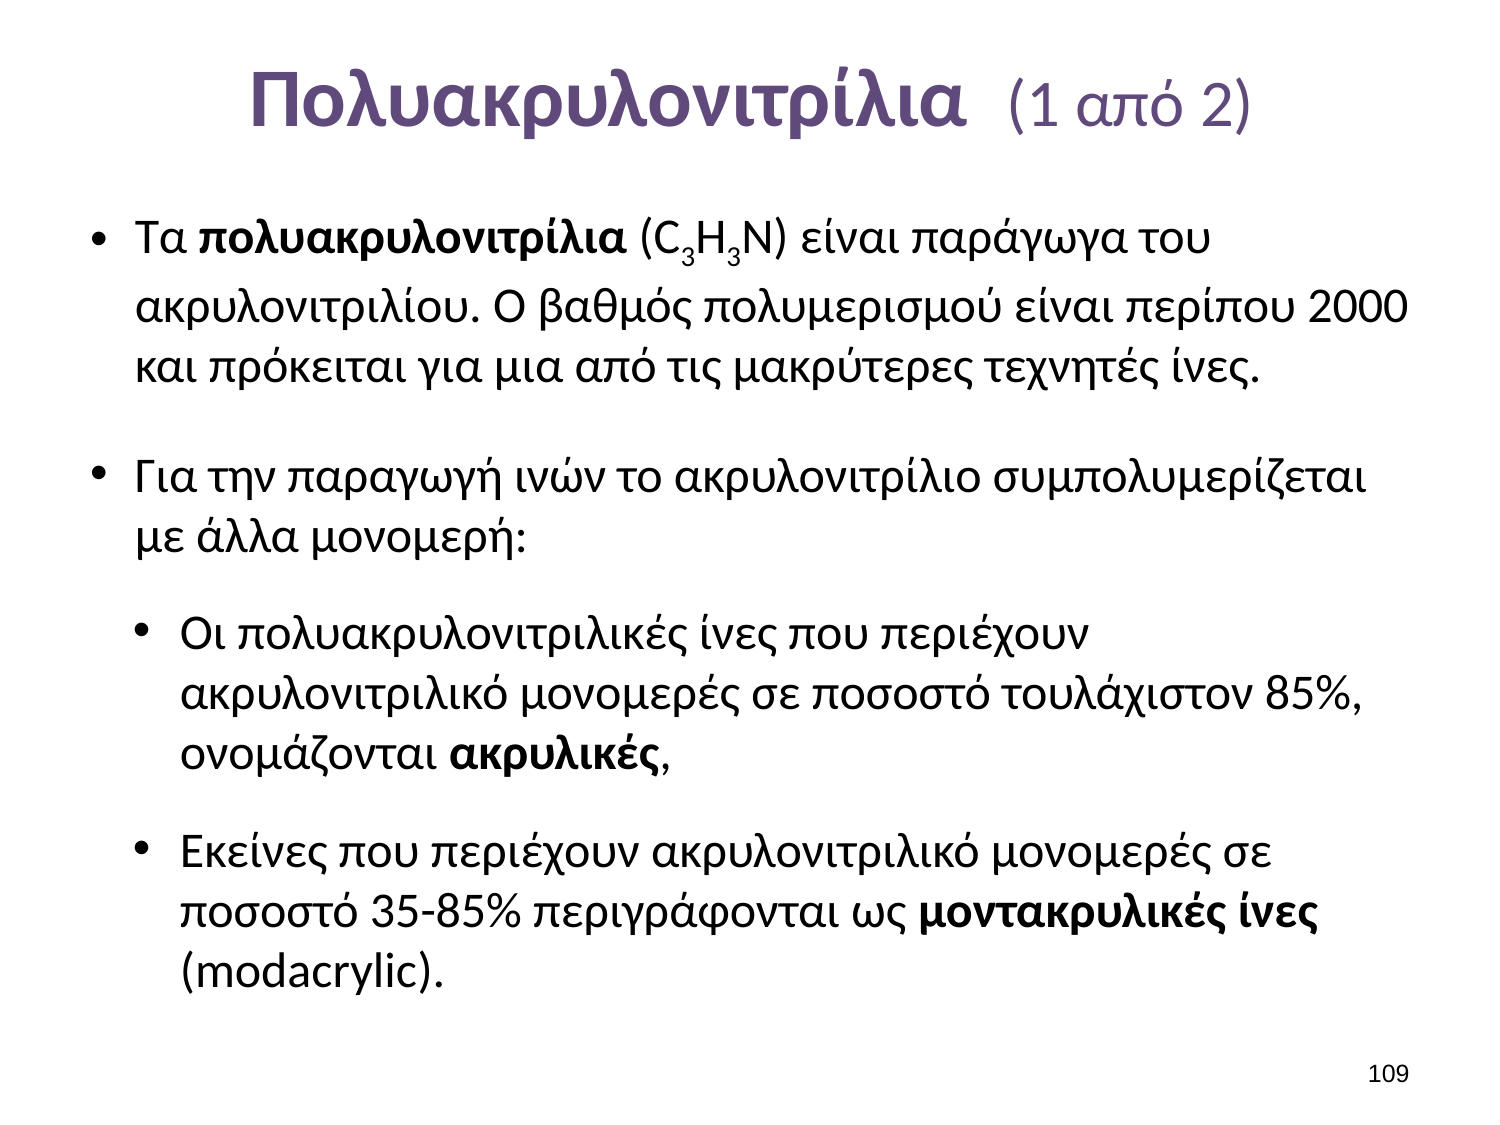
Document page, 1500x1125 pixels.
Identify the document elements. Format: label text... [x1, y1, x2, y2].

slide_number 108 [1074, 1042, 1425, 1103]
list Τα πολυακρυλονιτρίλια (C3H3N) είναι παράγωγα του ακρυλονιτριλίου. Ο βαθμός πολυμερισμού είναι περίπου 2000 και πρόκειται για μια από τις μακρύτερες τεχνητές ίνες. Για την παραγωγή ινών το ακρυλονιτρίλιο συμπολυμερίζεται με άλλα μονομερή: Οι πολυακρυλονιτριλικές ίνες που περιέχουν ακρυλονιτριλικό μονομερές σε ποσοστό τουλάχιστον 85%, ονομάζονται ακρυλικές, Εκείνες που περιέχουν ακρυλονιτριλικό μονομερές σε ποσοστό 35-85% περιγράφονται ως μοντακρυλικές ίνες (modacrylic). [75, 196, 1425, 1024]
title Πολυακρυλονιτρίλια (1 από 2) [76, 19, 1427, 169]
